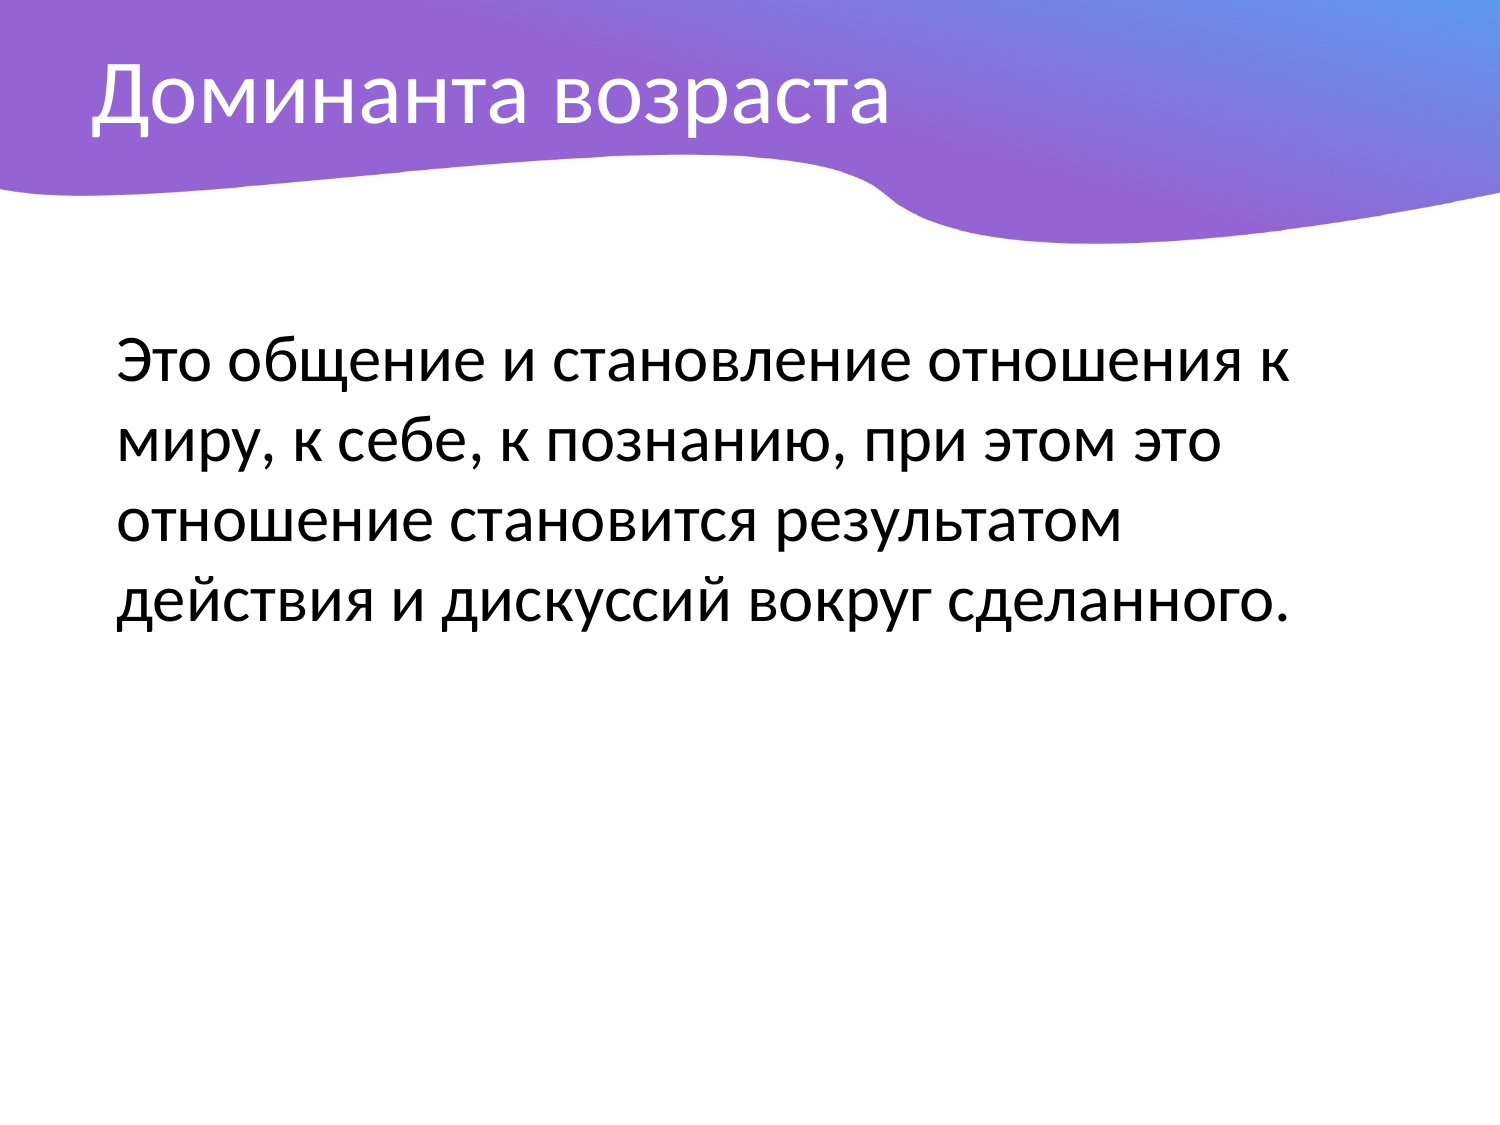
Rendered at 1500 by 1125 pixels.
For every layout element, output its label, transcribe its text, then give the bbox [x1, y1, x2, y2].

picture [0, 0, 1500, 1125]
title Доминанта возраста [76, 18, 1213, 170]
text_box Это общение и становление отношения к миру, к себе, к познанию, при этом это отношение становится результатом действия и дискуссий вокруг сделанного. [101, 307, 1377, 642]
